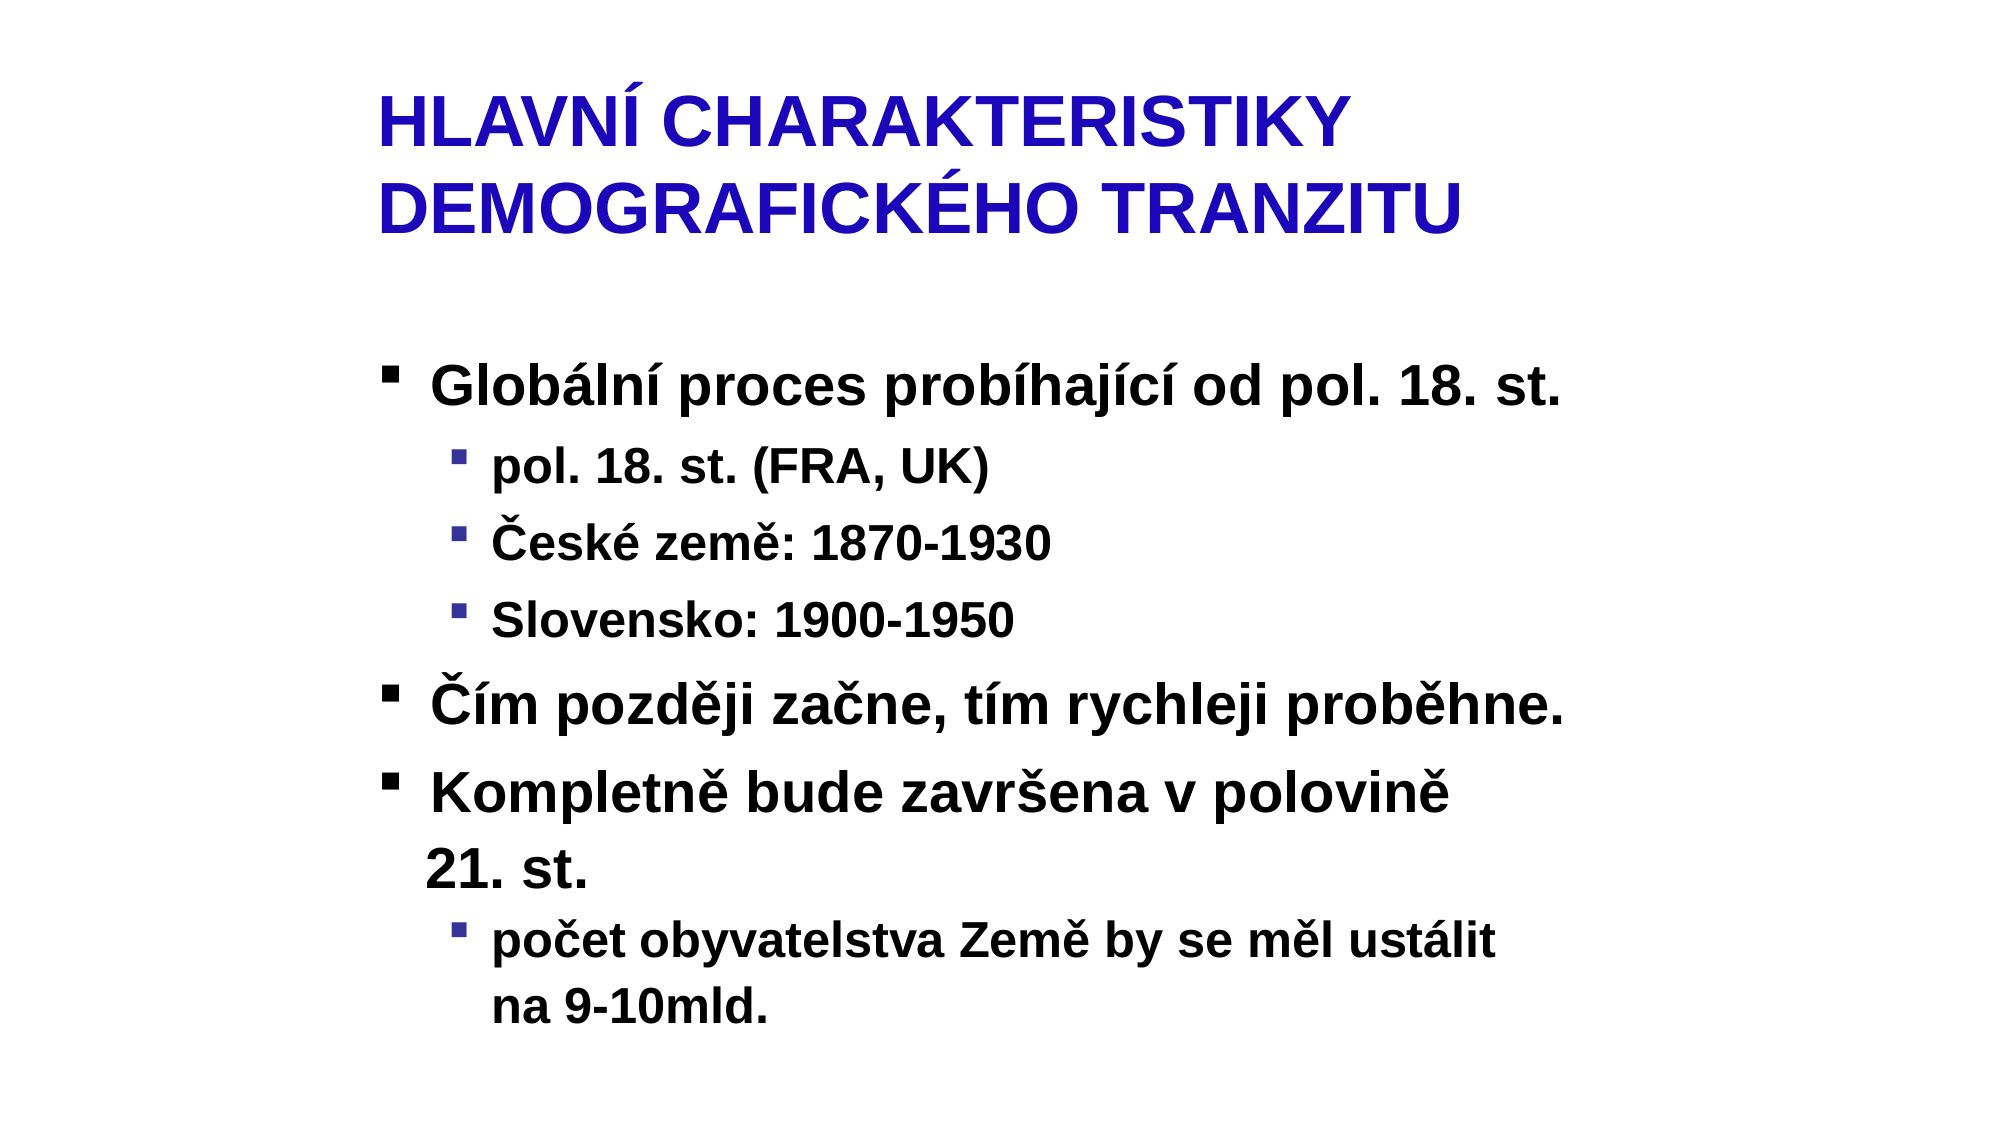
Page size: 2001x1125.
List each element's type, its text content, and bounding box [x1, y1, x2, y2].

list HLAVNÍ CHARAKTERISTIKY DEMOGRAFICKÉHO TRANZITU Globální proces probíhající od pol. 18. st. pol. 18. st. (FRA, UK) České země: 1870-1930 Slovensko: 1900-1950 Čím později začne, tím rychleji proběhne. Kompletně bude završena v polovině 21. st. počet obyvatelstva Země by se měl ustálit na 9-10mld. [362, 66, 1675, 1059]
